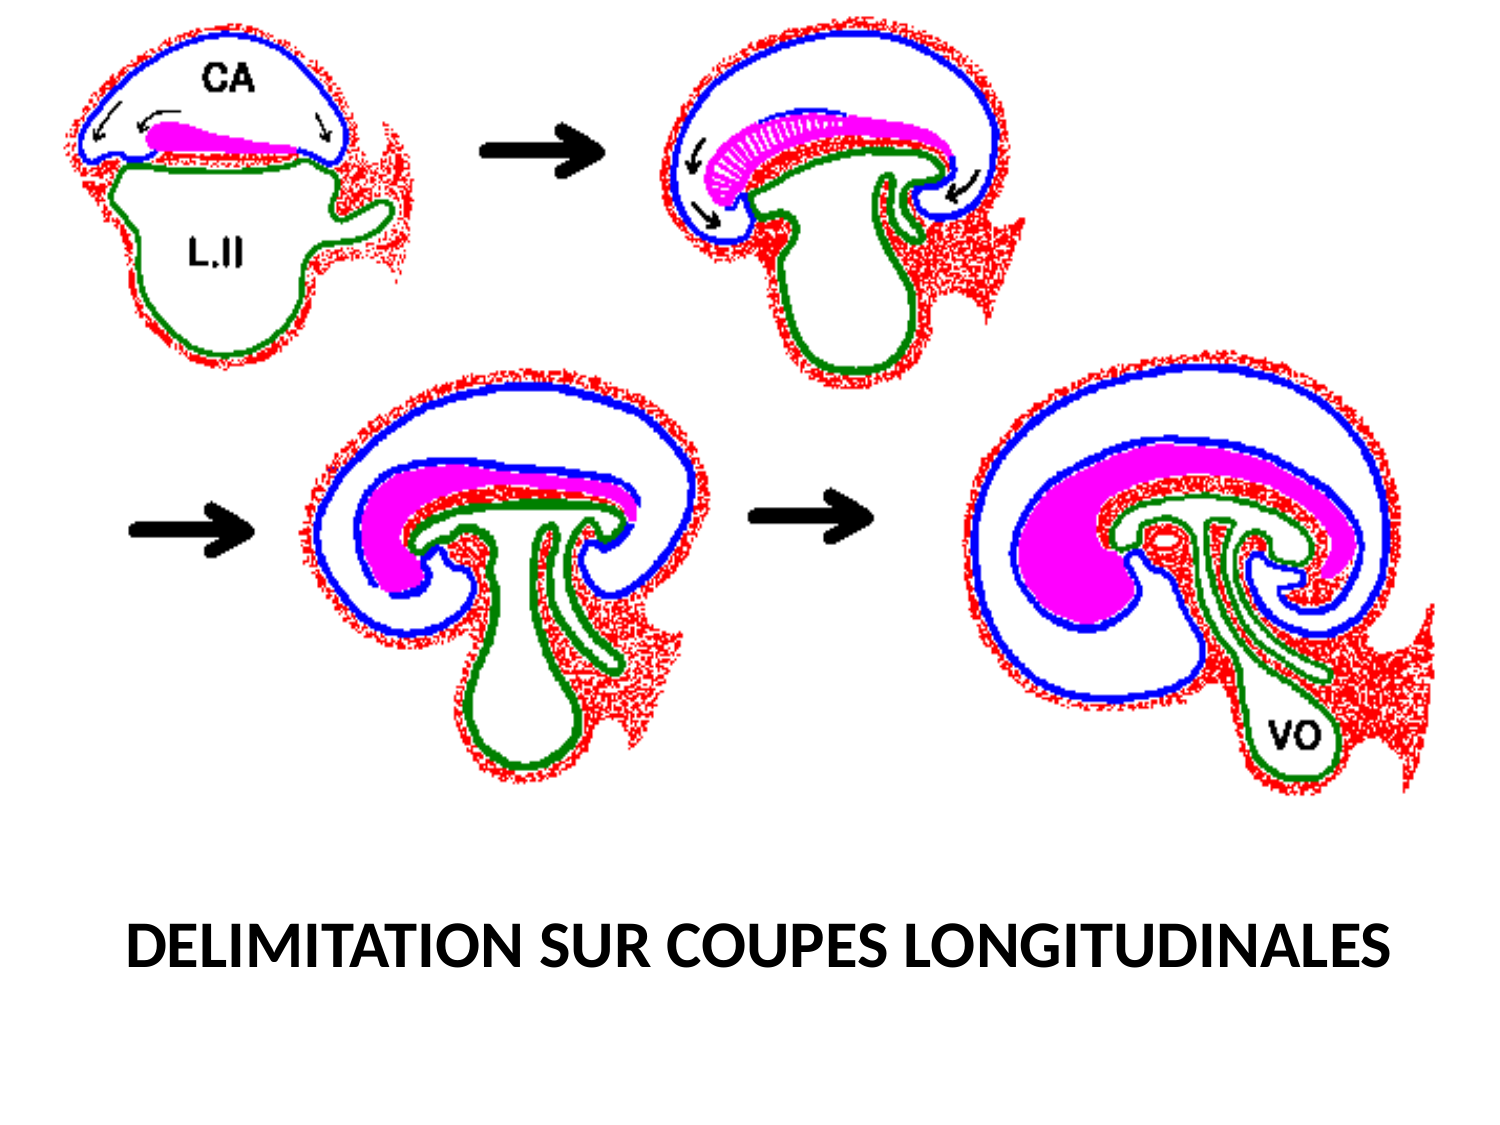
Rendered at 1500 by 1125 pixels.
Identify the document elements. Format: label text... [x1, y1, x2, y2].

picture [41, 0, 1500, 835]
text_box DELIMITATION SUR COUPES LONGITUDINALES [110, 893, 1409, 988]
